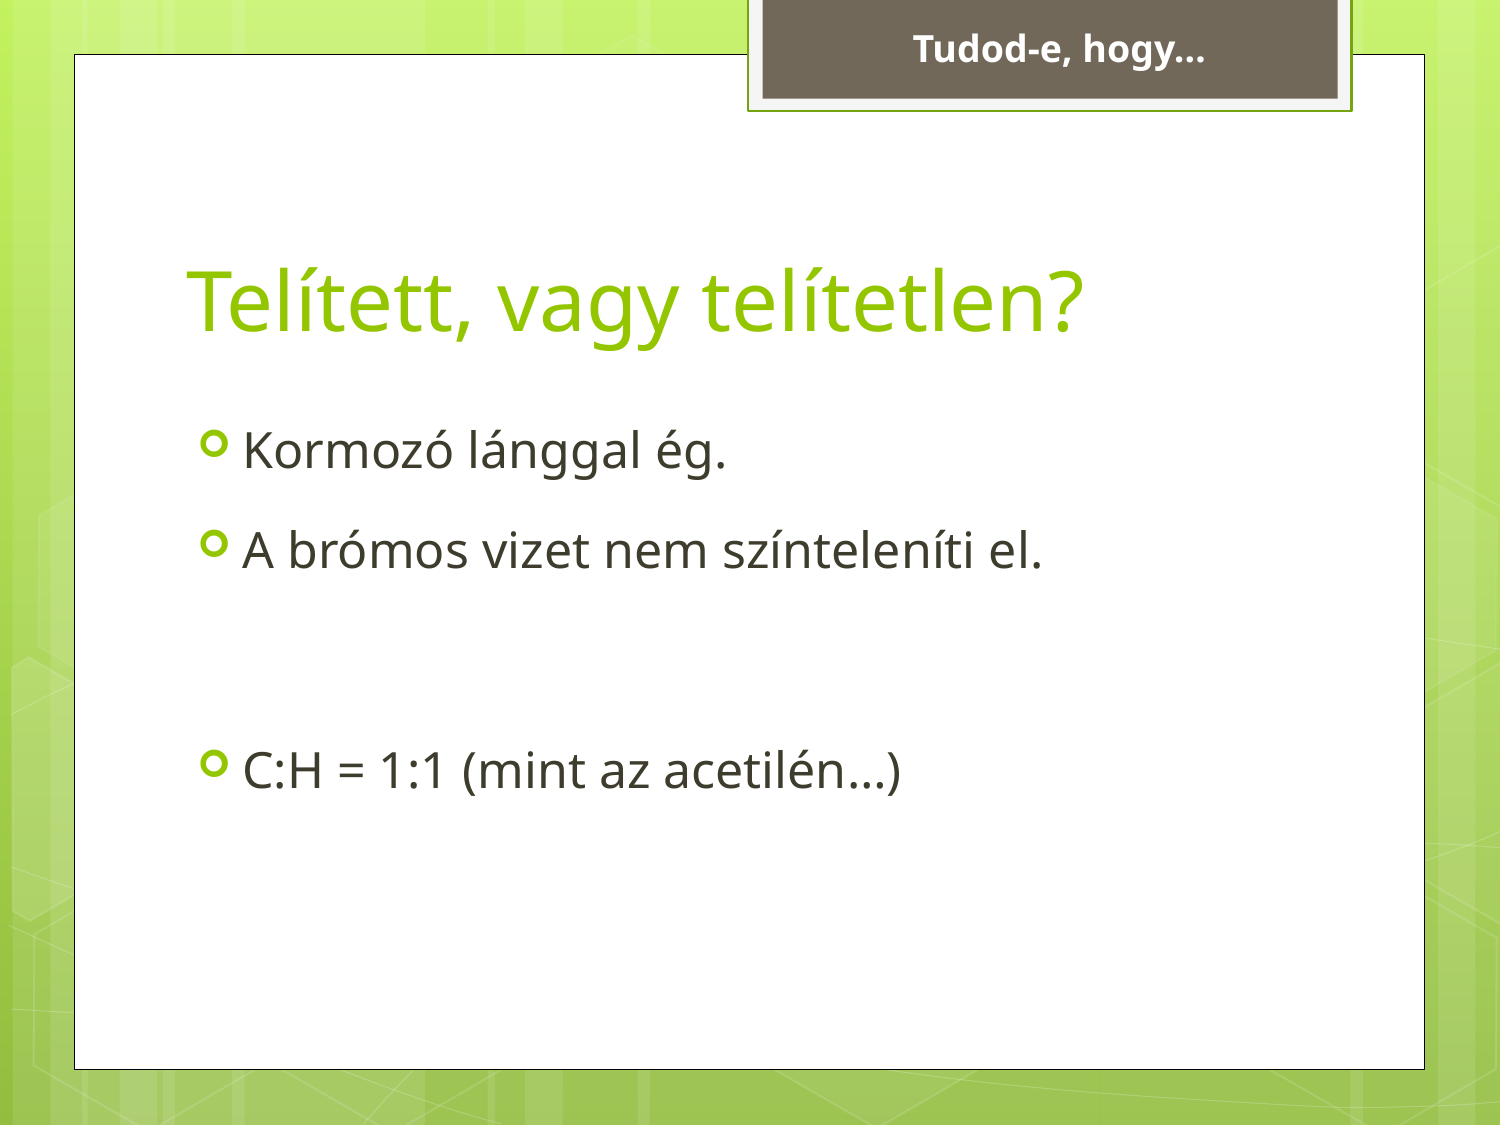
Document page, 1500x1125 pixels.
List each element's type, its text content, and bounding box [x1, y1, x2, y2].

list Kormozó lánggal ég. A brómos vizet nem színteleníti el. [171, 381, 1283, 622]
title Telített, vagy telítetlen? [171, 168, 1324, 357]
text_box C:H = 1:1 (mint az acetilén…) [171, 730, 1283, 870]
text_box Tudod-e, hogy… [897, 17, 1221, 78]
